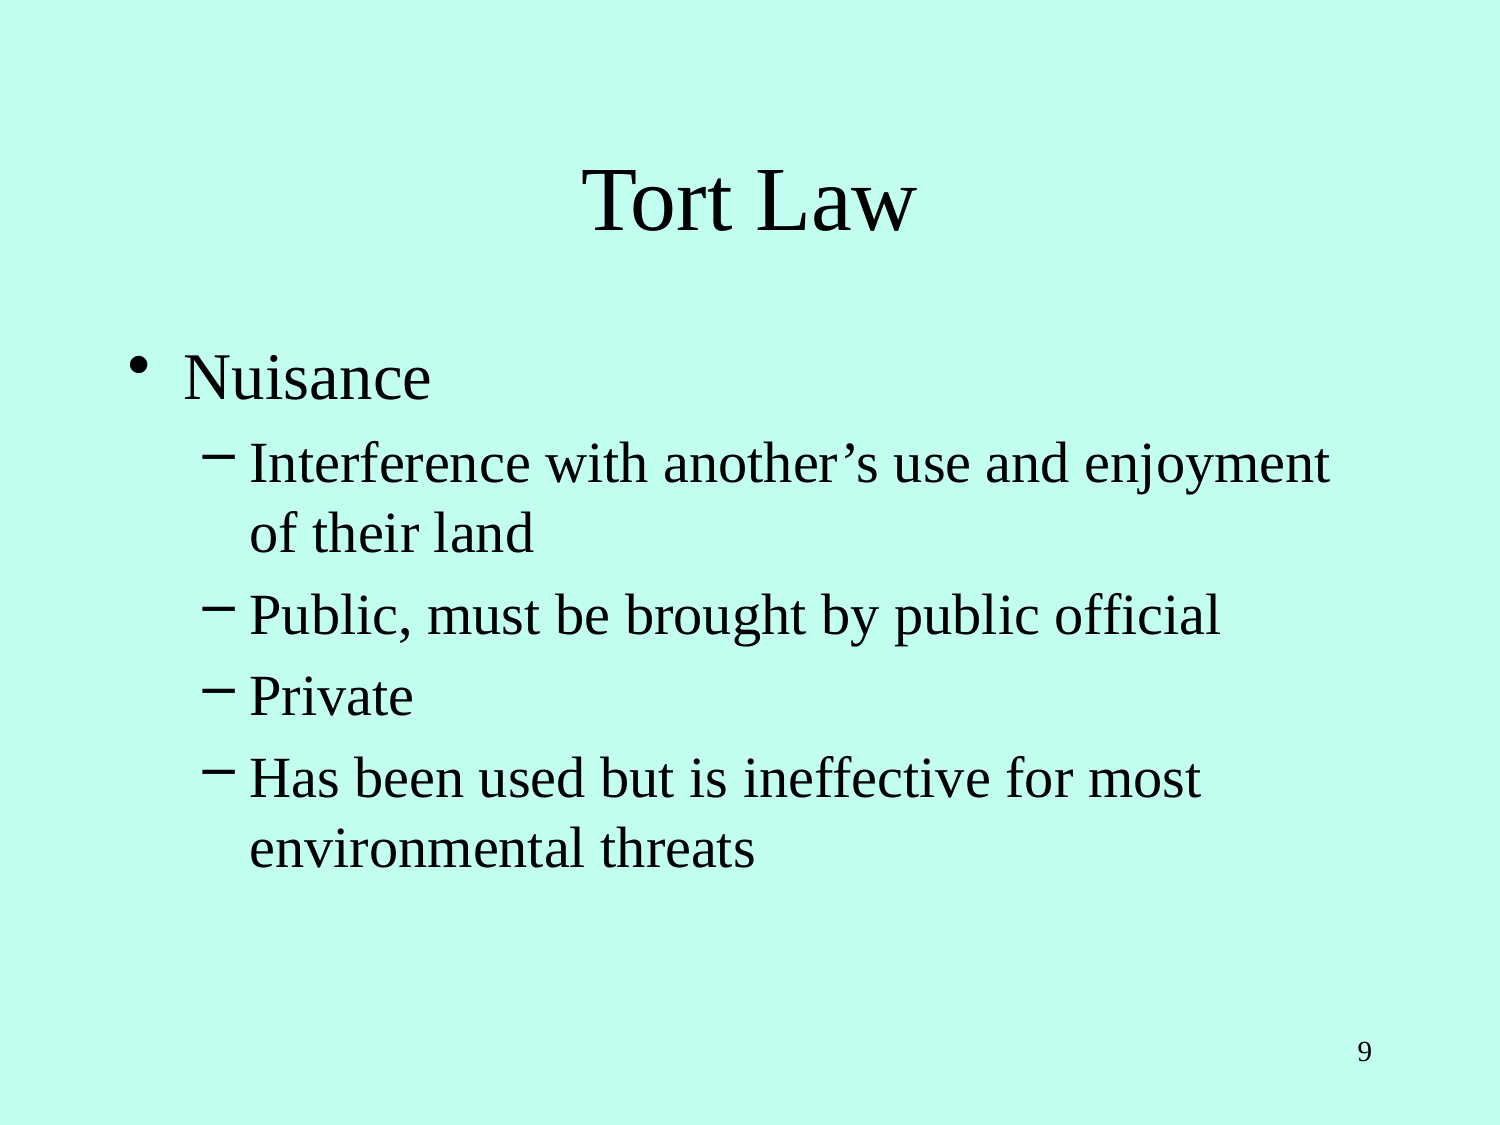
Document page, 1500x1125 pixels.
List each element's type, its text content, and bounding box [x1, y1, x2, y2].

list Nuisance Interference with another’s use and enjoyment of their land Public, must be brought by public official Private Has been used but is ineffective for most environmental threats [112, 324, 1388, 1000]
title Tort Law [112, 99, 1388, 288]
slide_number 9 [1074, 1025, 1388, 1100]
